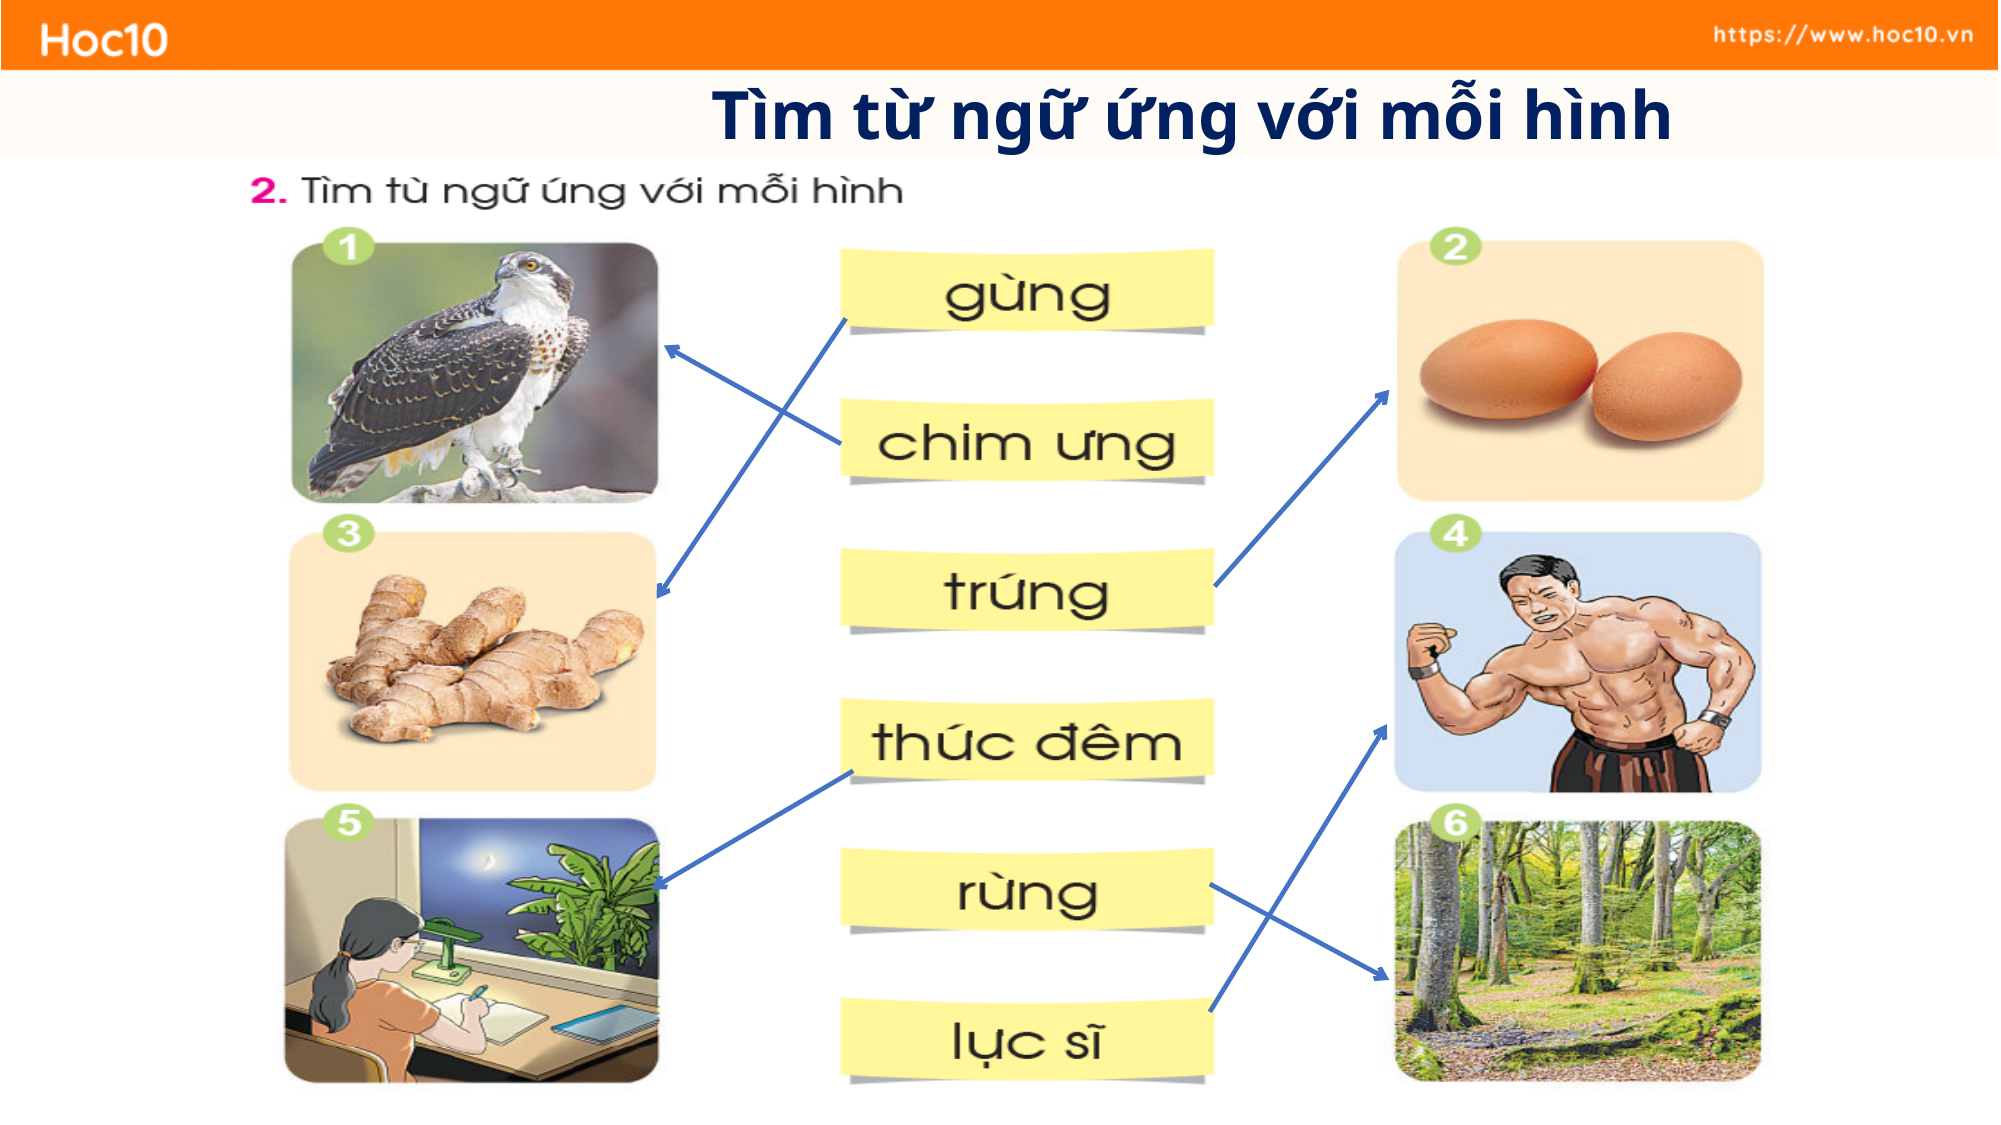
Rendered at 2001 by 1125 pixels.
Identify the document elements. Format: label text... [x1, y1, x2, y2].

picture [0, 0, 2000, 1125]
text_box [1203, 400, 1401, 576]
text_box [651, 770, 854, 889]
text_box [1209, 883, 1390, 980]
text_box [1154, 779, 1443, 957]
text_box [663, 345, 841, 444]
text_box Tìm từ ngữ ứng với mỗi hình [541, 65, 1863, 156]
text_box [611, 363, 892, 554]
